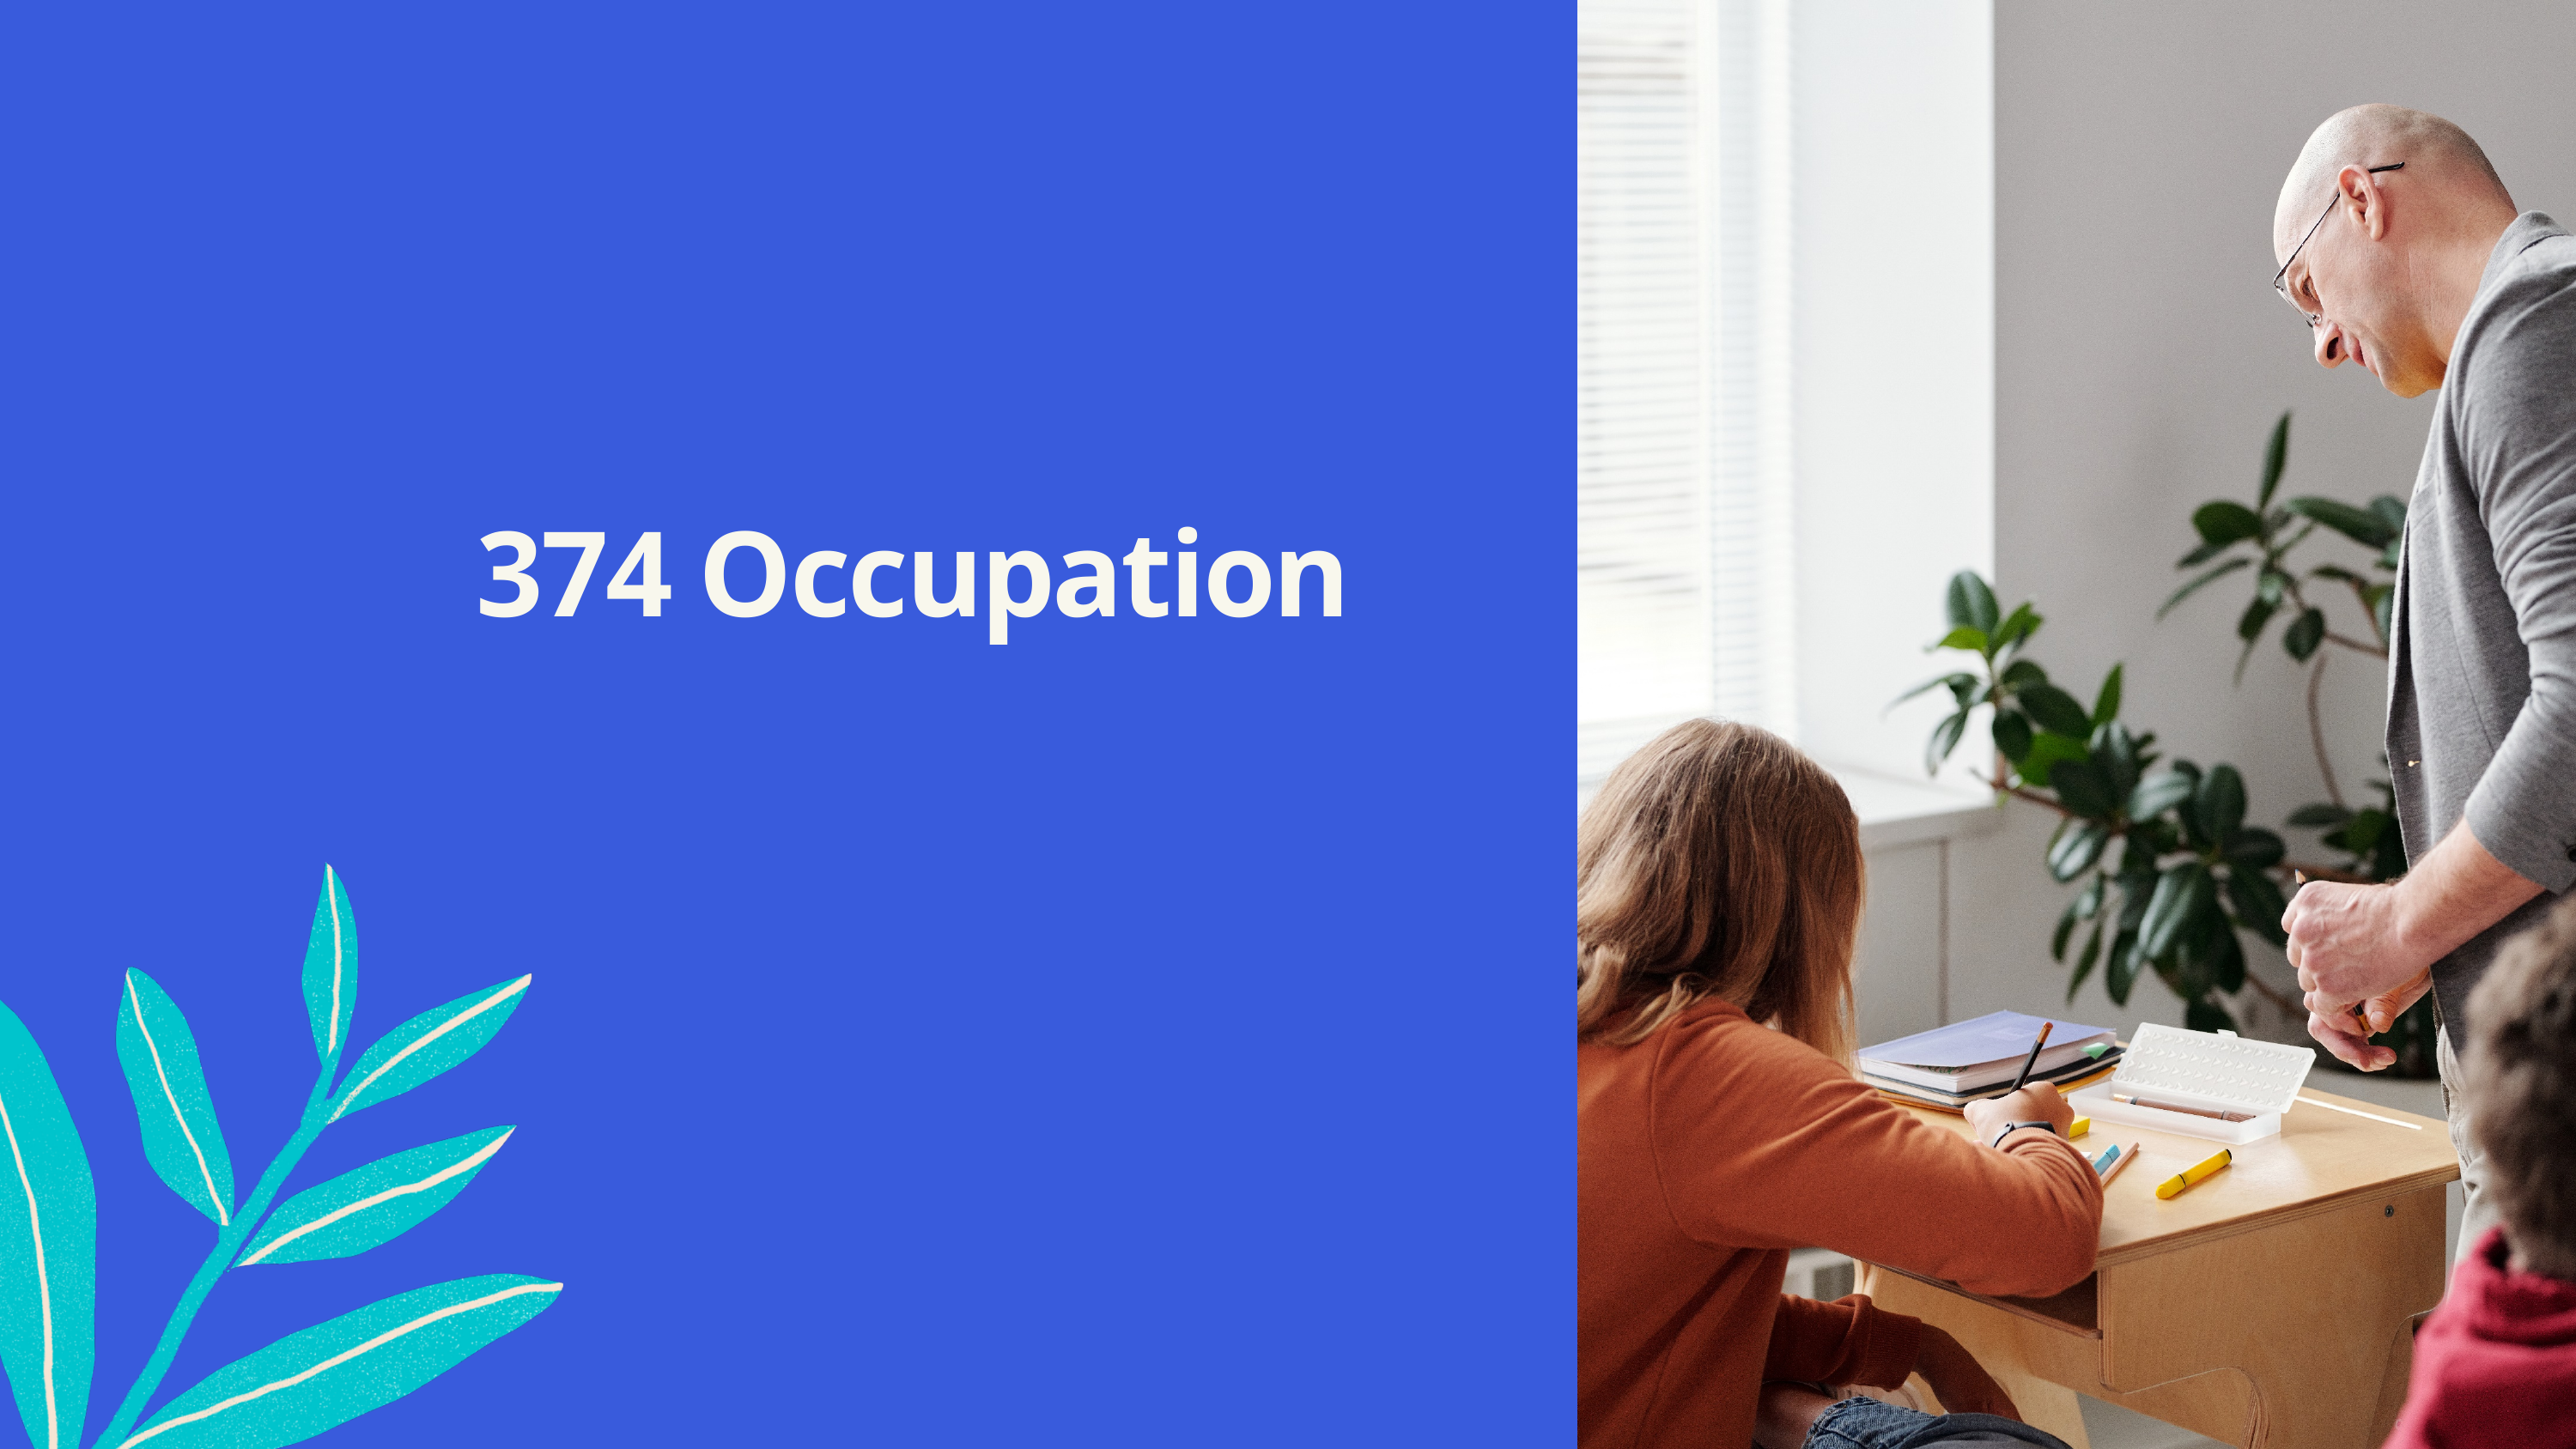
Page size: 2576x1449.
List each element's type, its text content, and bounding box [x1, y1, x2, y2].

picture [0, 858, 630, 1449]
text_box 374 Occupation [0, 499, 1572, 641]
picture [1577, 0, 2576, 1449]
